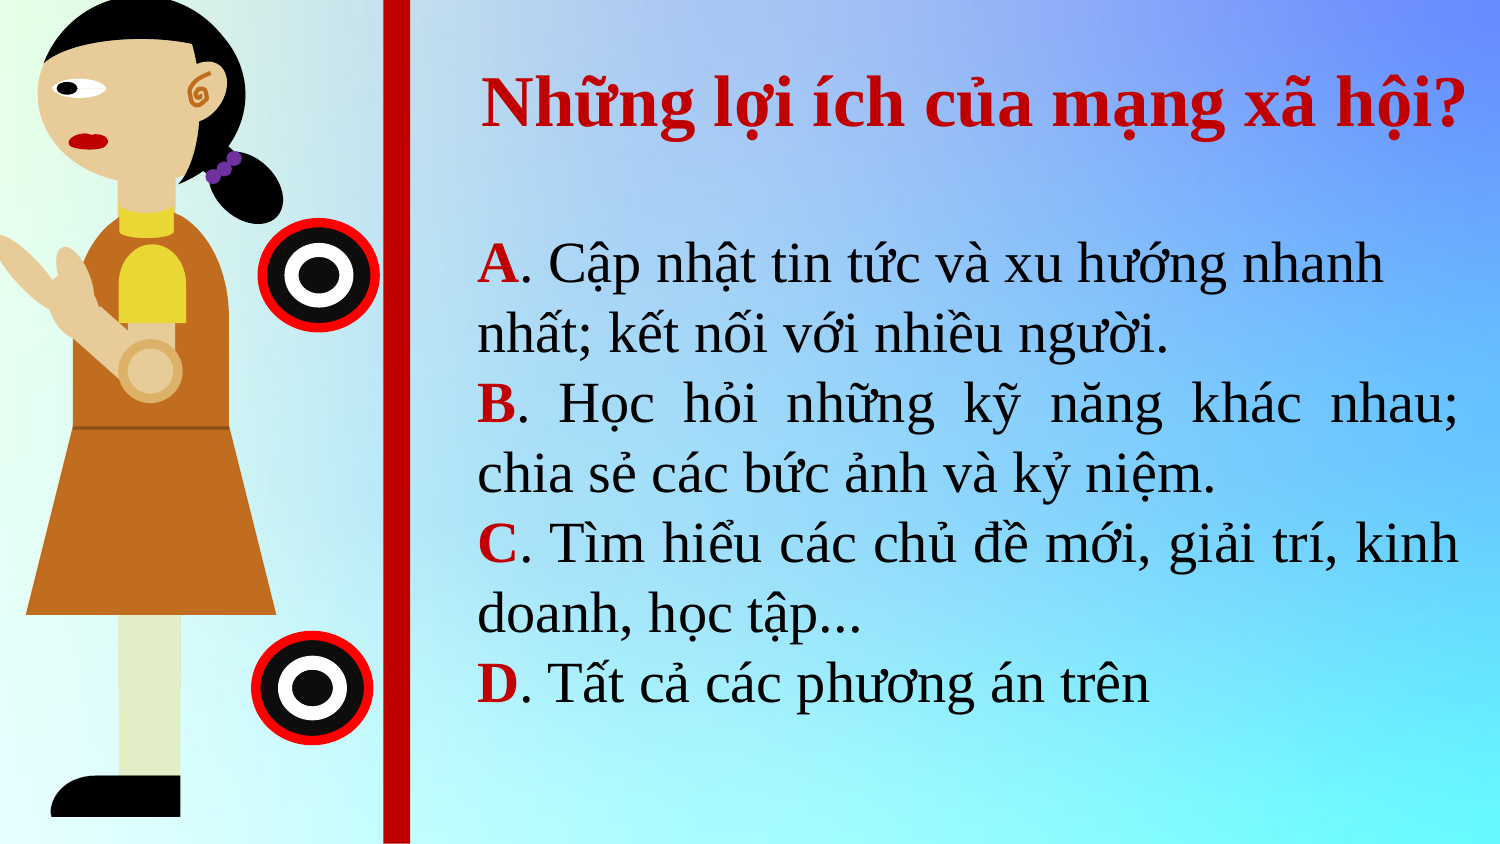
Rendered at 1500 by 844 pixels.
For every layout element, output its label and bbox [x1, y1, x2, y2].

text_box [255, 635, 369, 741]
text_box [22, 205, 170, 375]
picture [0, 0, 1500, 844]
text_box [261, 222, 376, 328]
text_box [37, 0, 289, 221]
